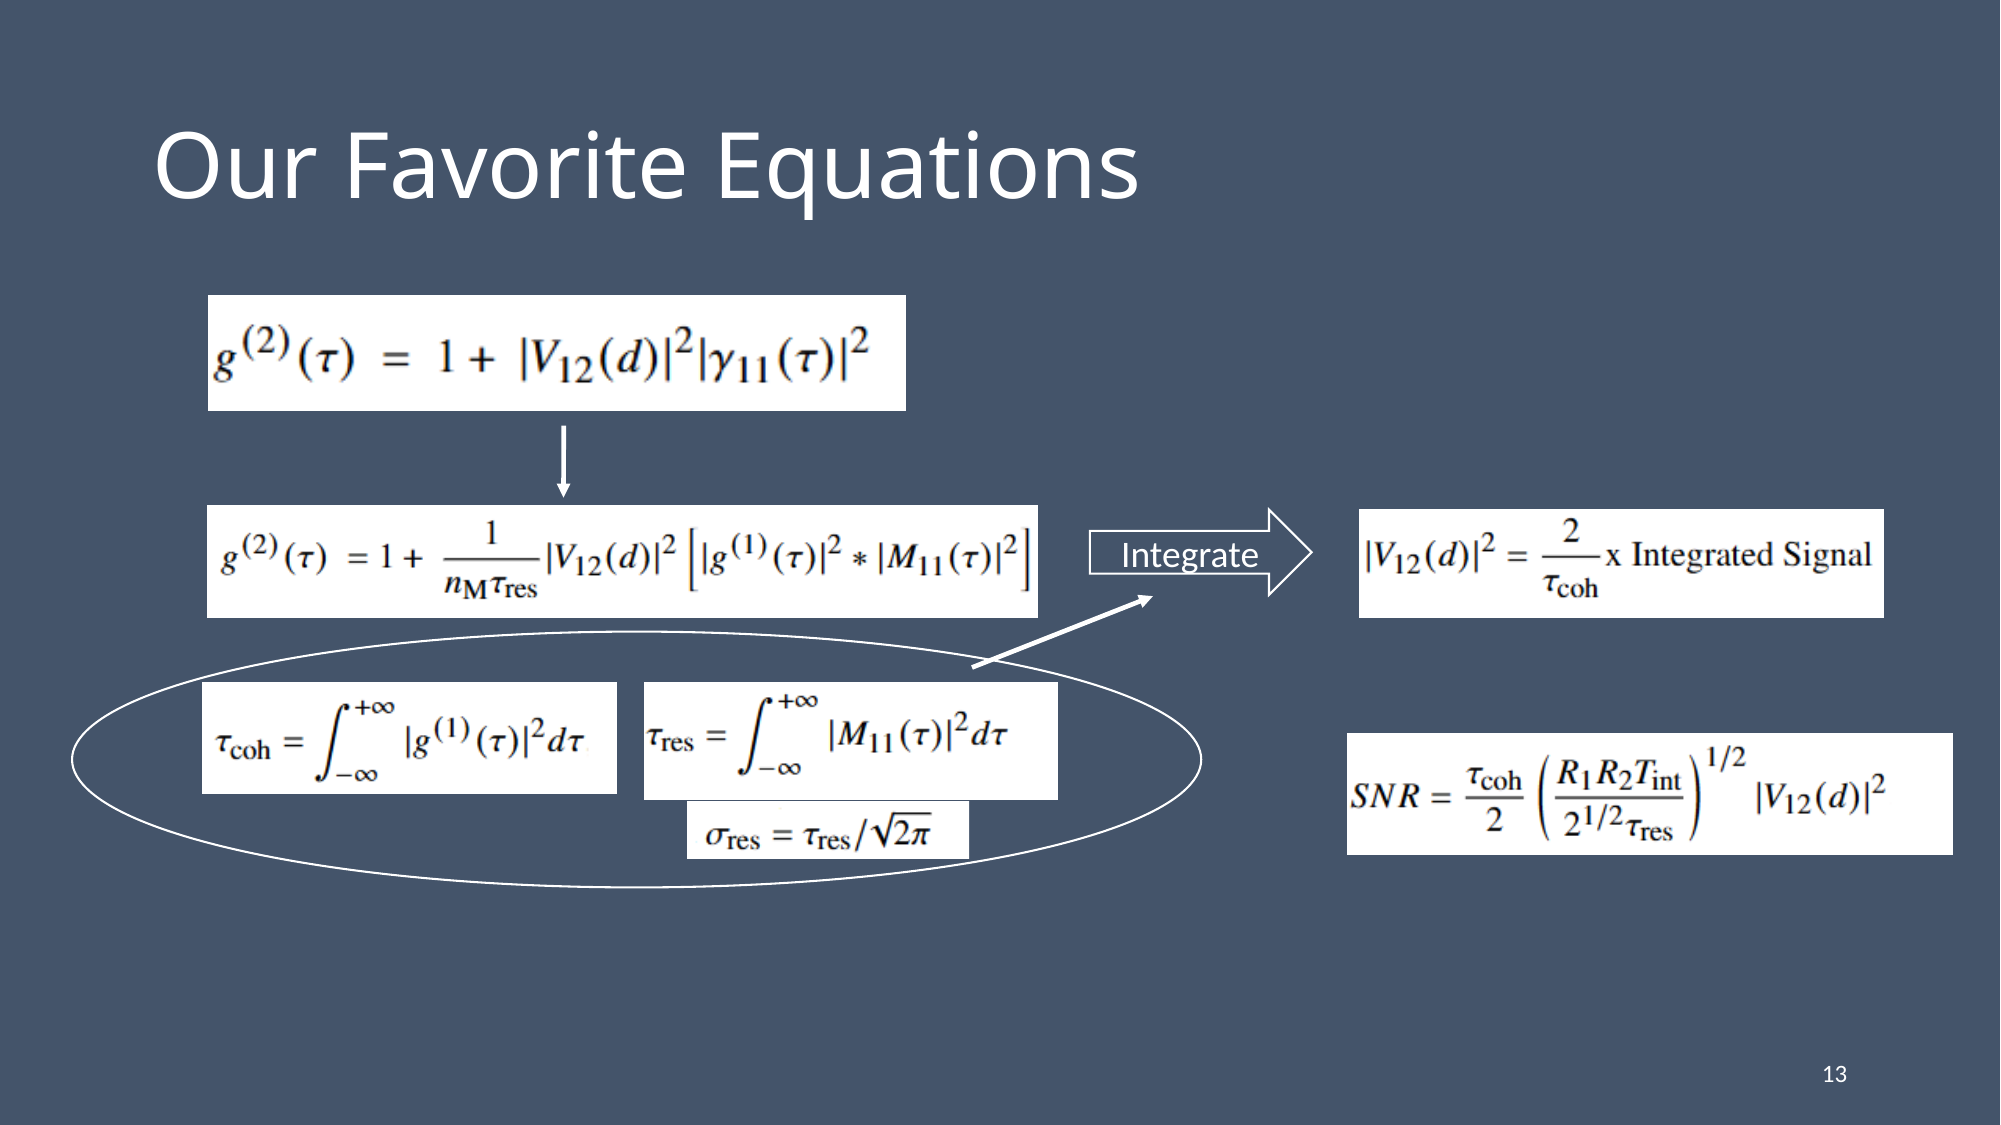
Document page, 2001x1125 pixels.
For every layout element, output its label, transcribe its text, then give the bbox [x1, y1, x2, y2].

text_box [971, 596, 1153, 668]
picture [687, 801, 970, 869]
title Our Favorite Equations [137, 59, 1863, 278]
slide_number 13 [1412, 1042, 1863, 1103]
text_box Integrate [1088, 507, 1314, 598]
text_box [71, 630, 1203, 889]
picture [202, 682, 617, 794]
picture [1347, 733, 1953, 855]
picture [644, 682, 1058, 800]
picture [207, 505, 1038, 618]
picture [208, 295, 906, 411]
picture [1359, 509, 1884, 618]
